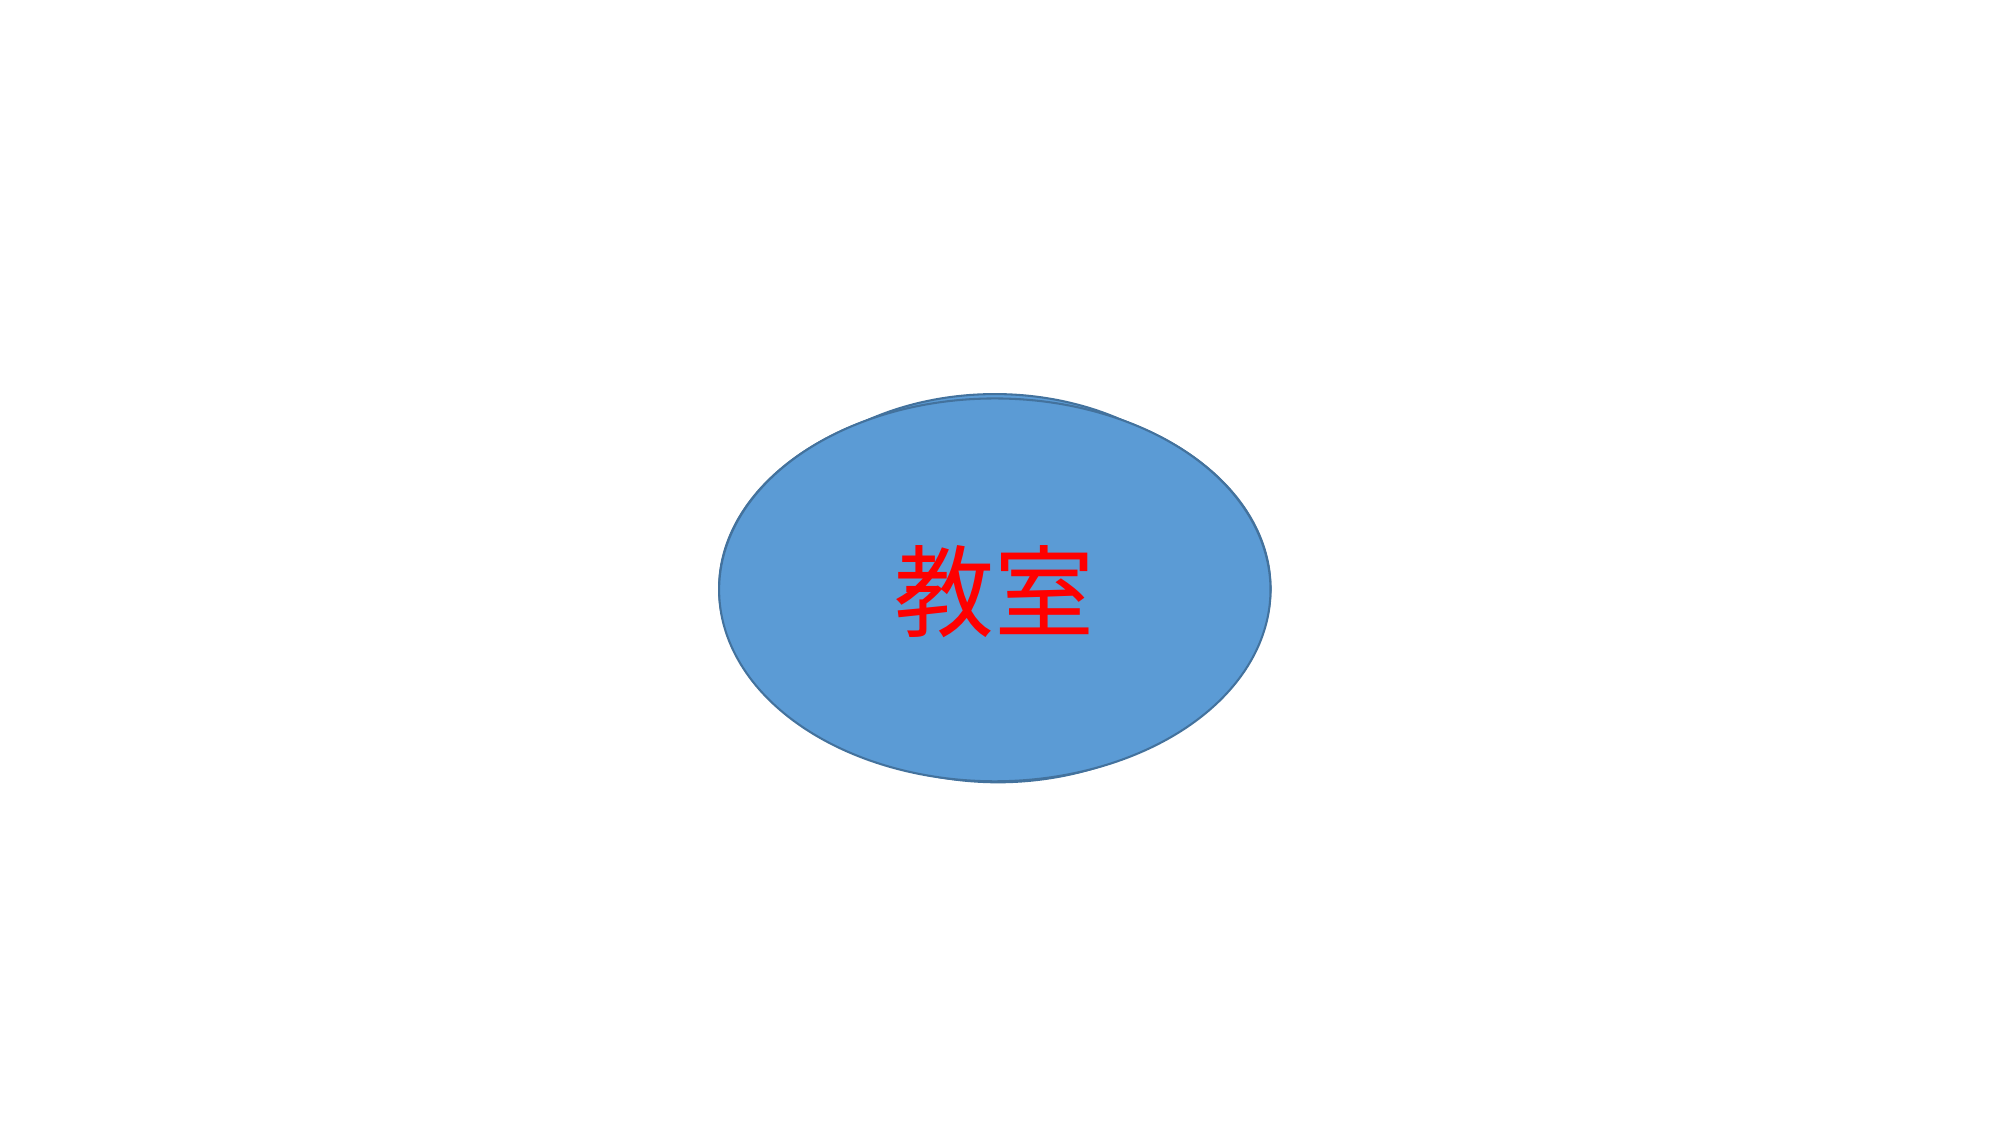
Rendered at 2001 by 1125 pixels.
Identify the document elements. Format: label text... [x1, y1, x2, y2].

text_box 今日室 [877, 393, 1110, 415]
text_box 教室 [718, 397, 1272, 783]
